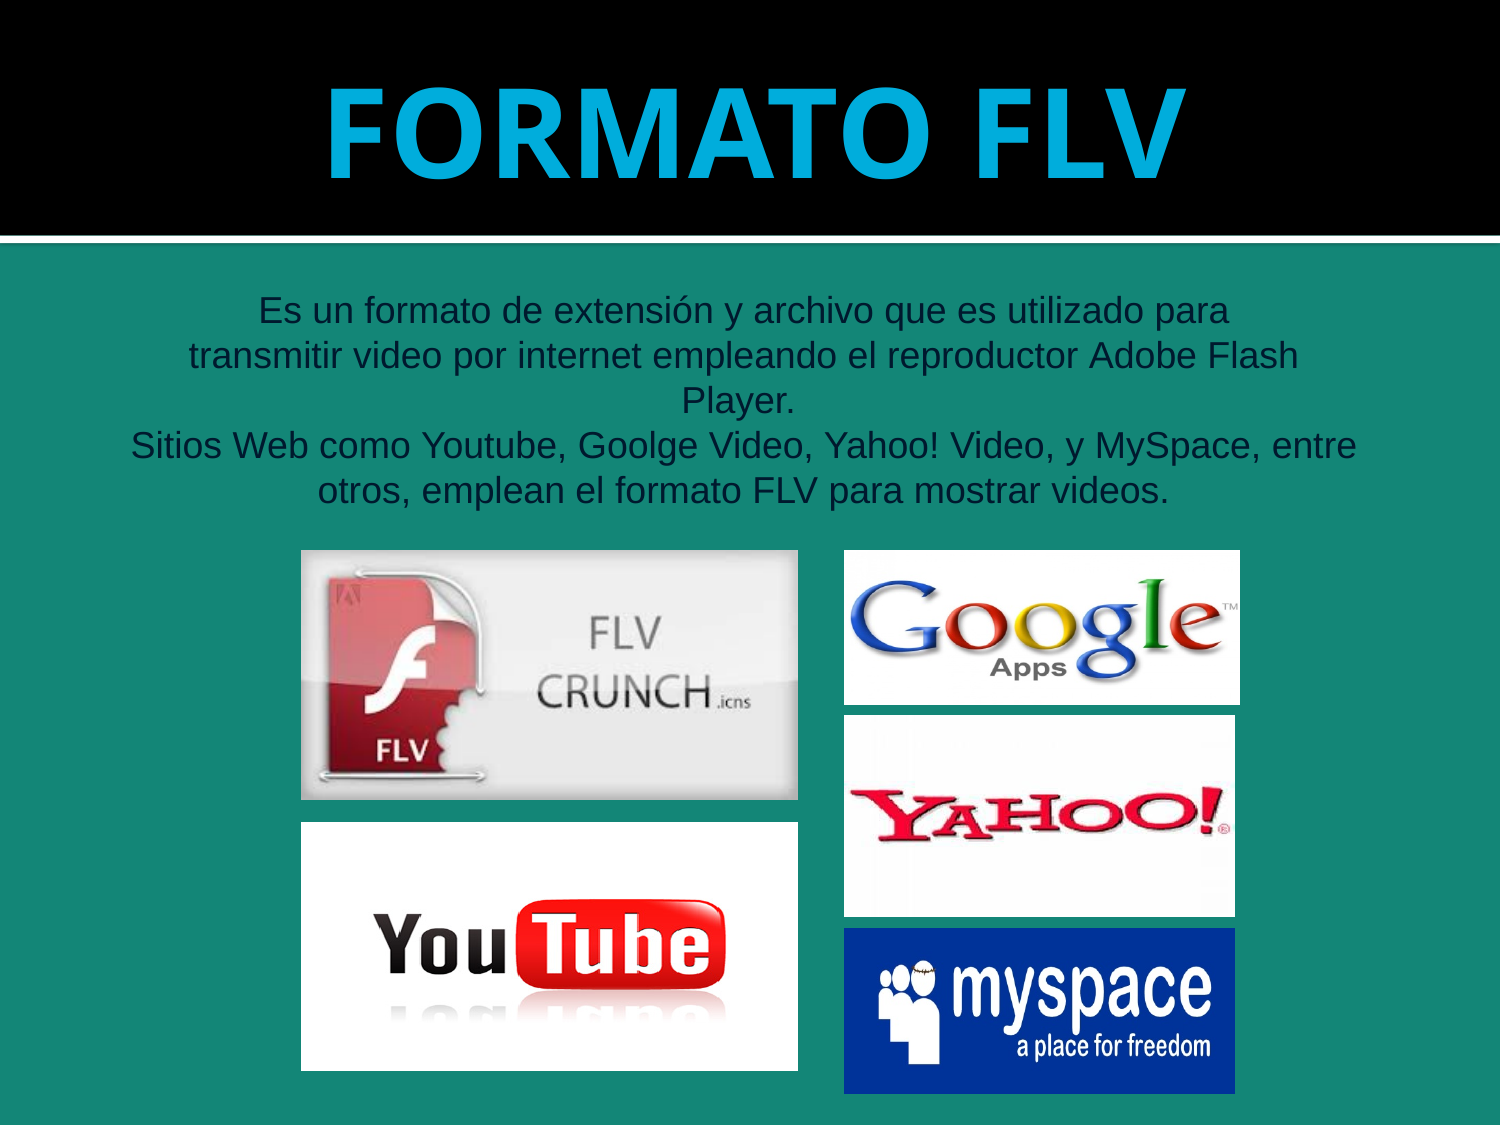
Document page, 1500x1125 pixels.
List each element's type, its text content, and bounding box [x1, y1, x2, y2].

picture [301, 550, 798, 800]
text_box Es un formato de extensión y archivo que es utilizado para transmitir video por internet empleando el reproductor Adobe Flash Player. Sitios Web como Youtube, Goolge Video, Yahoo! Video, y MySpace, entre otros, emplean el formato FLV para mostrar videos. [112, 278, 1376, 519]
picture [844, 550, 1240, 705]
picture [844, 715, 1235, 917]
picture [844, 928, 1235, 1094]
picture [301, 822, 798, 1071]
title FORMATO FLV [75, 25, 1425, 231]
